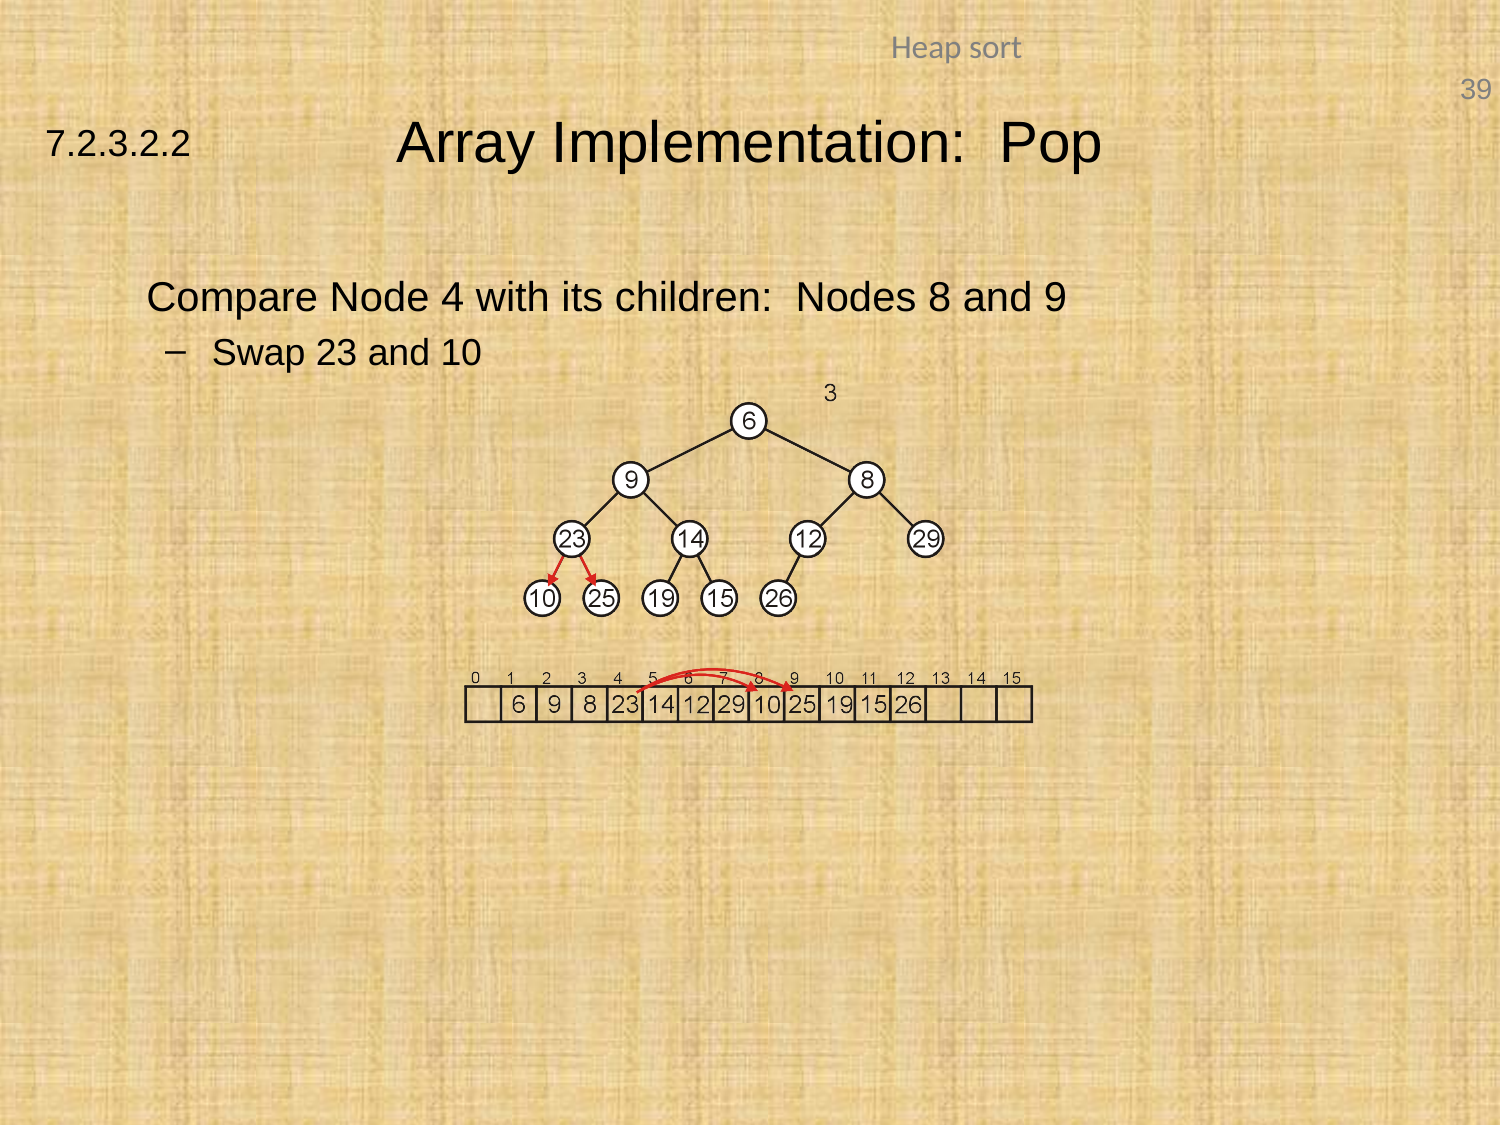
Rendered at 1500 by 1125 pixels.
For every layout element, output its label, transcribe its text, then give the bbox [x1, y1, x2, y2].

title Array Implementation: Pop [74, 44, 1426, 233]
text_box 7.2.3.2.2 [30, 111, 206, 172]
picture [0, 0, 1500, 1125]
list Compare Node 4 with its children: Nodes 8 and 9 Swap 23 and 10 [74, 262, 1426, 1006]
